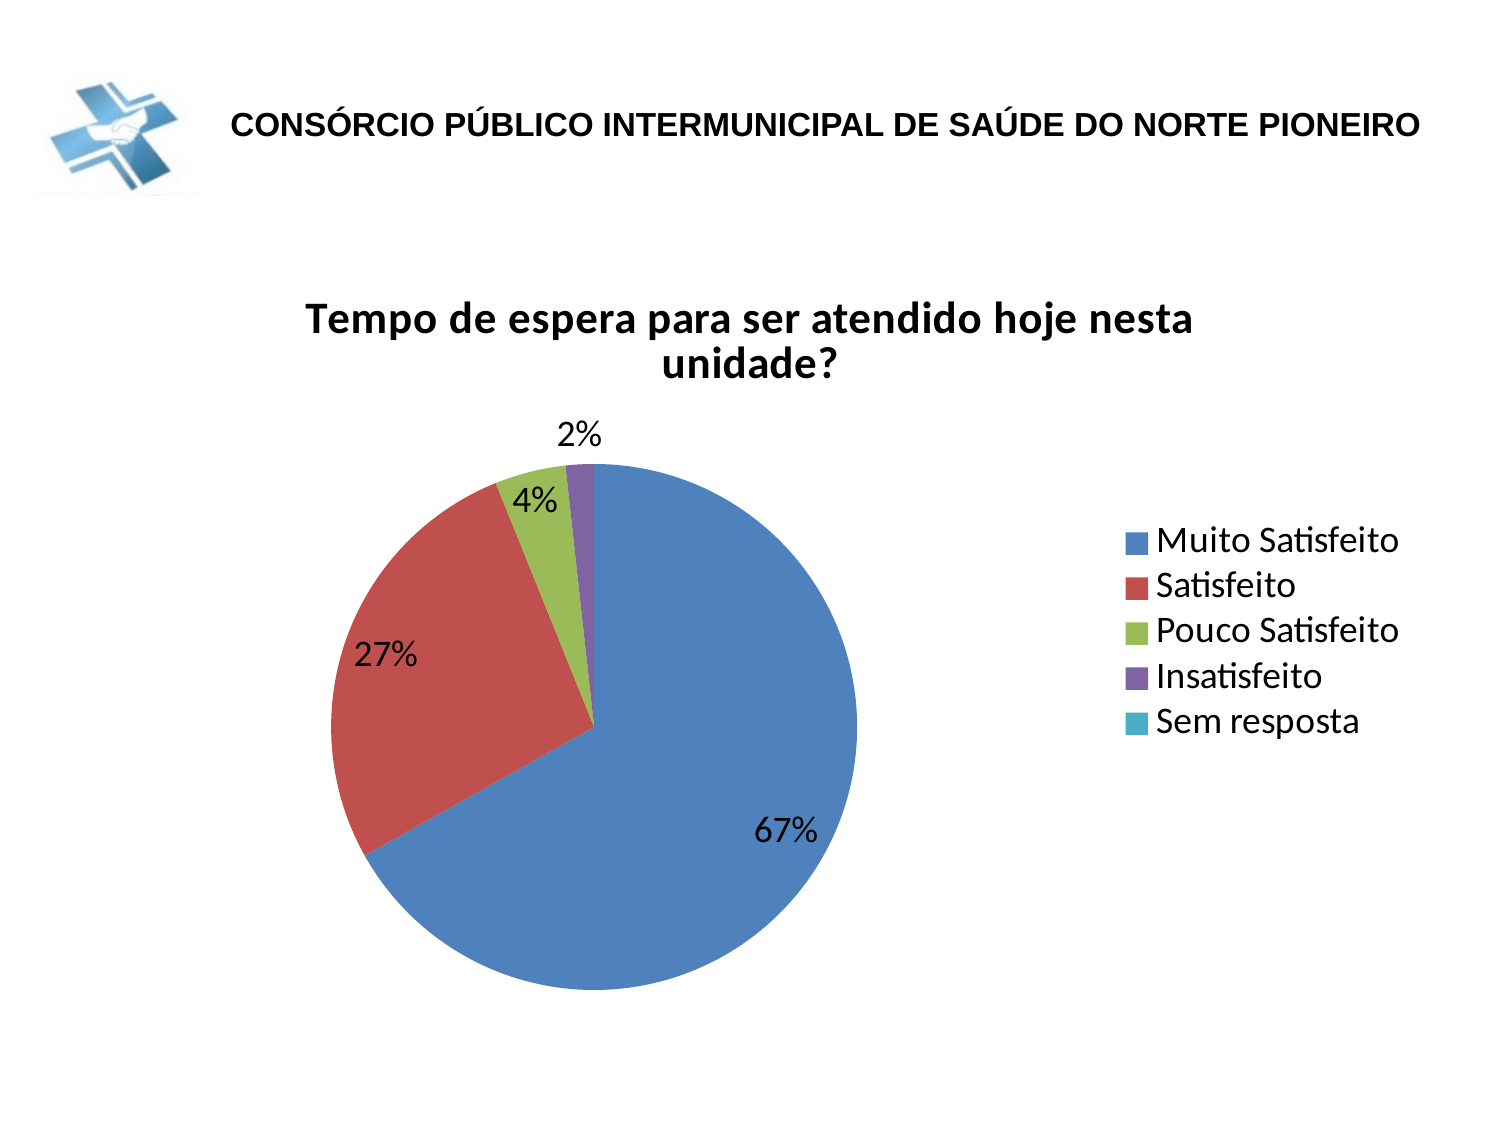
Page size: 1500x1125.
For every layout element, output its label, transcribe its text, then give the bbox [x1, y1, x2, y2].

title CONSÓRCIO PÚBLICO INTERMUNICIPAL DE SAÚDE DO NORTE PIONEIRO [210, 82, 1442, 164]
chart [74, 262, 1426, 1006]
picture [34, 70, 200, 197]
